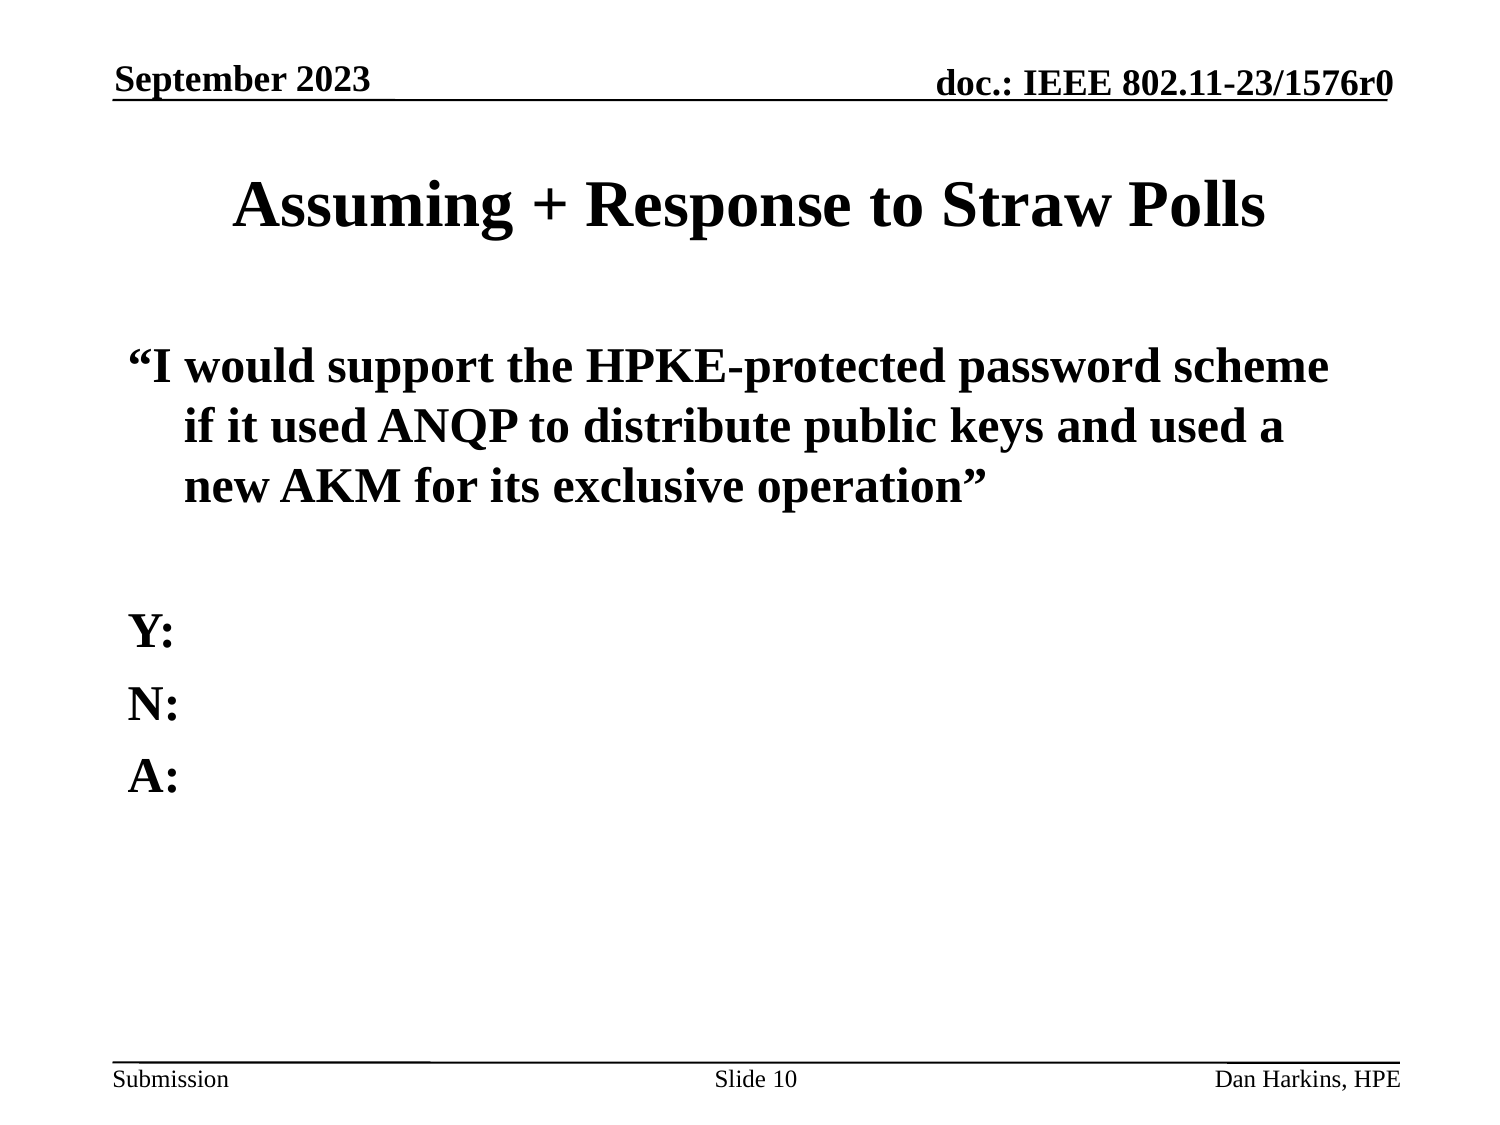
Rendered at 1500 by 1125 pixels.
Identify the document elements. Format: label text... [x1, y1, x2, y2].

slide_number Slide 10 [712, 1061, 800, 1123]
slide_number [114, 54, 423, 100]
footer Dan Harkins, HPE [878, 1061, 1402, 1093]
title Assuming + Response to Straw Polls [112, 112, 1388, 288]
list “I would support the HPKE-protected password scheme if it used ANQP to distribute public keys and used a new AKM for its exclusive operation” Y: N: A: [112, 324, 1388, 1000]
